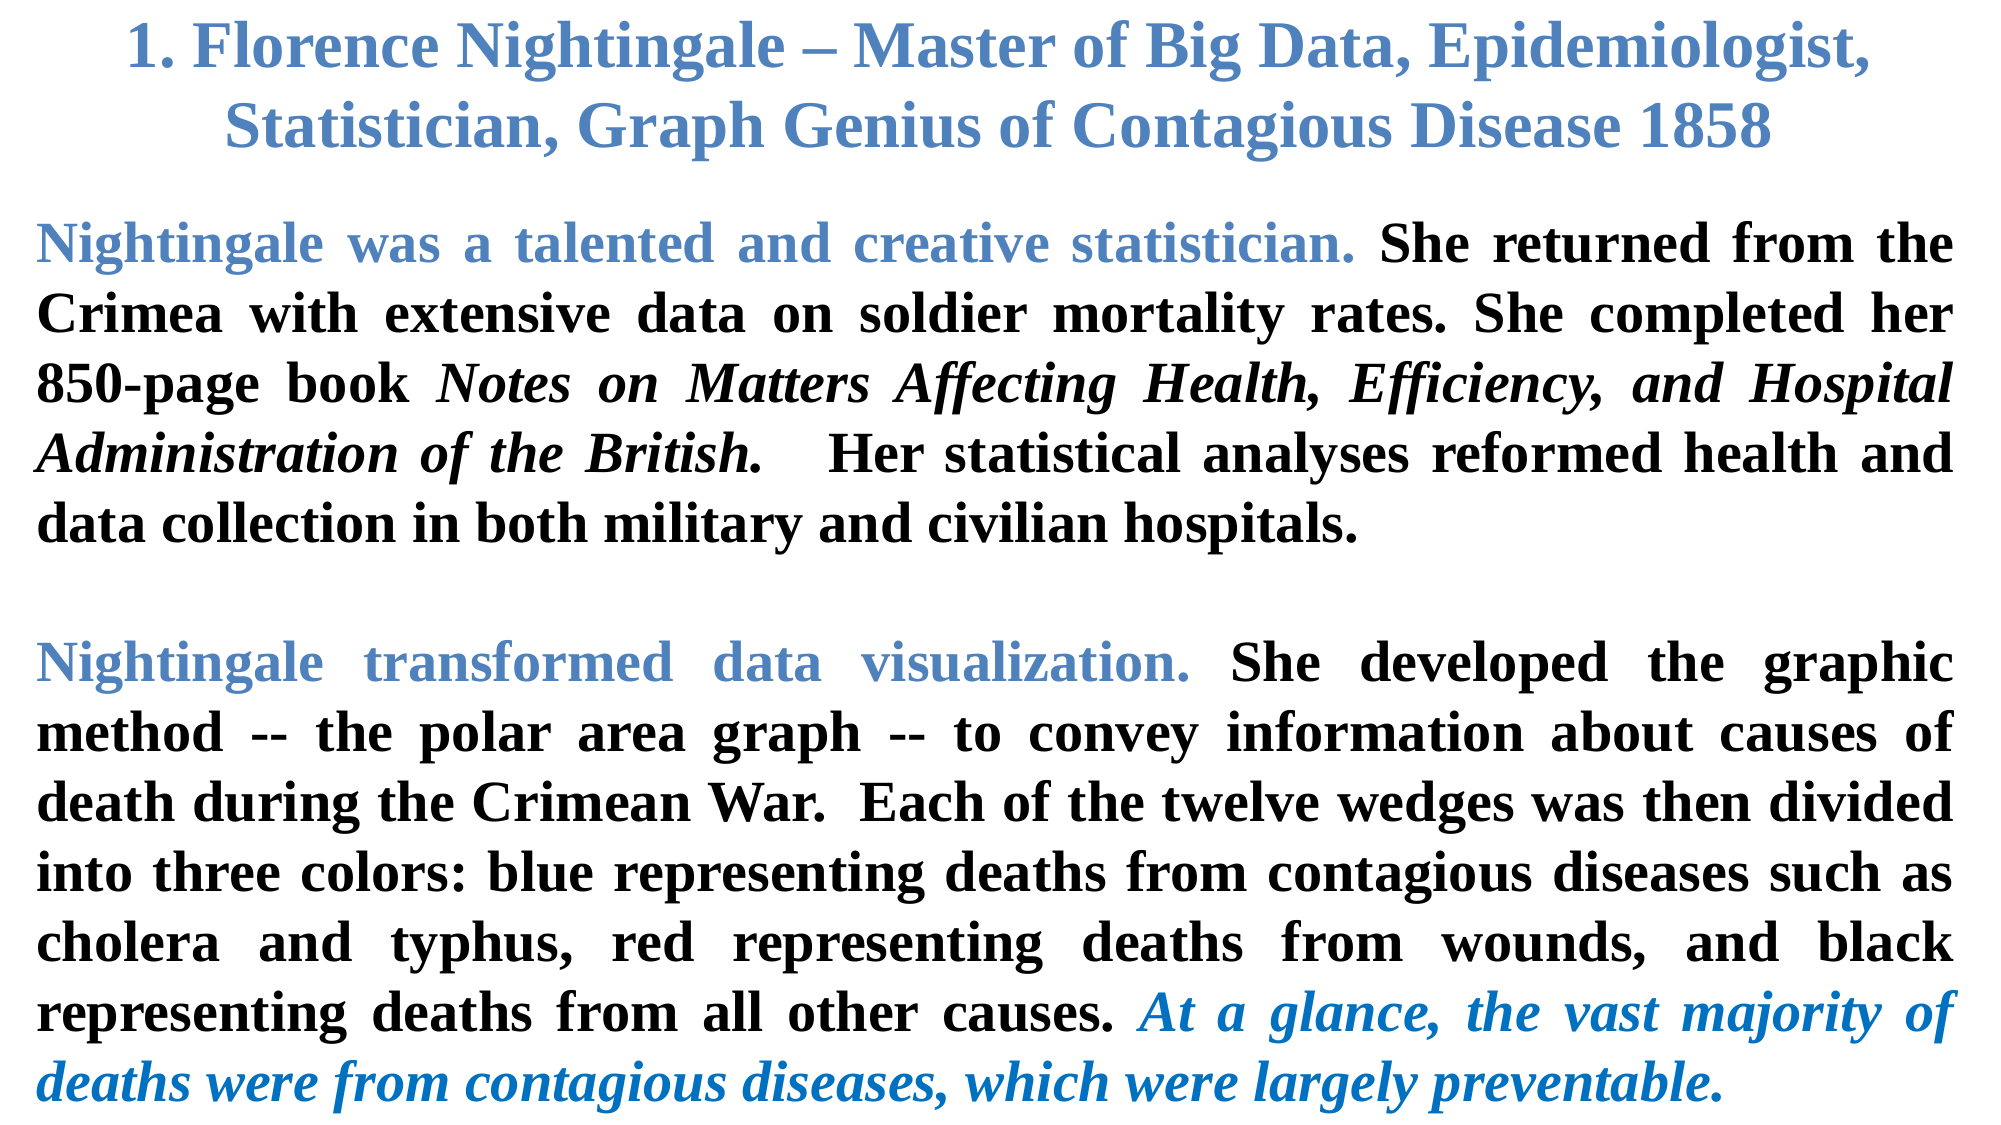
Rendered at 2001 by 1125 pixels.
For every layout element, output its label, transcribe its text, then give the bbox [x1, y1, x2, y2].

text_box Nightingale was a talented and creative statistician. She returned from the Crimea with extensive data on soldier mortality rates. She completed her 850-page book Notes on Matters Affecting Health, Efficiency, and Hospital Administration of the British. Her statistical analyses reformed health and data collection in both military and civilian hospitals. Nightingale transformed data visualization. She developed the graphic method -- the polar area graph -- to convey information about causes of death during the Crimean War. Each of the twelve wedges was then divided into three colors: blue representing deaths from contagious diseases such as cholera and typhus, red representing deaths from wounds, and black representing deaths from all other causes. At a glance, the vast majority of deaths were from contagious diseases, which were largely preventable. [21, 196, 1970, 1121]
text_box 1. Florence Nightingale – Master of Big Data, Epidemiologist, Statistician, Graph Genius of Contagious Disease 1858 [0, 0, 2000, 169]
